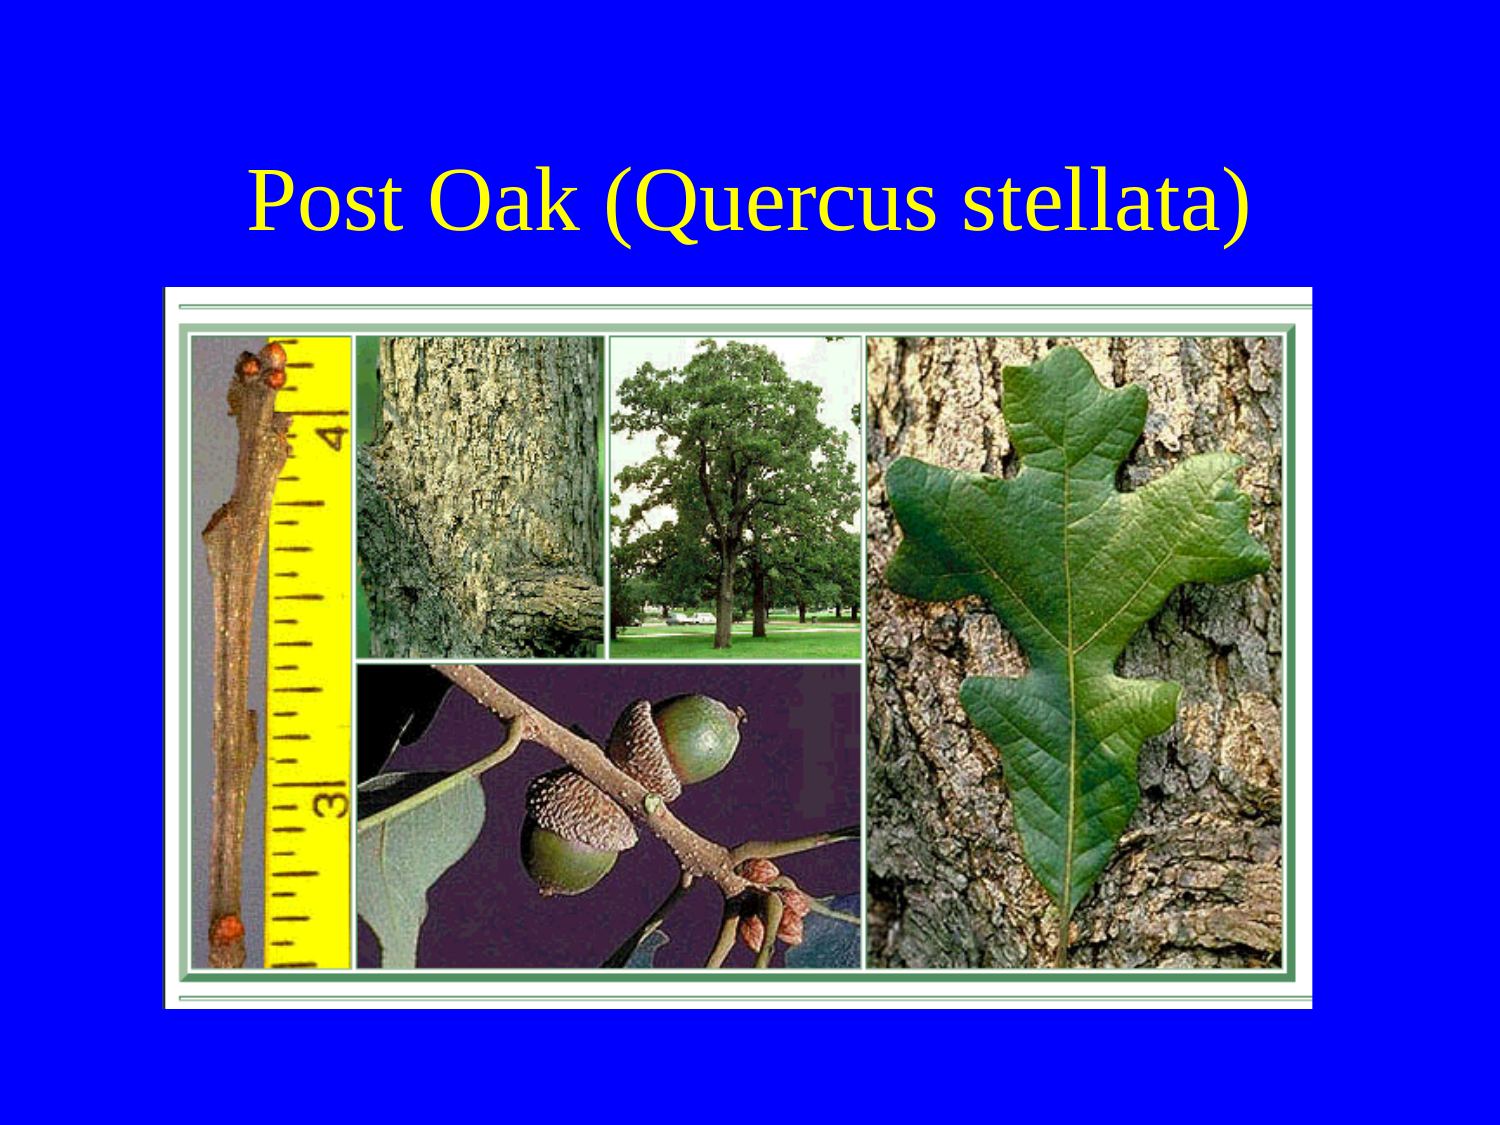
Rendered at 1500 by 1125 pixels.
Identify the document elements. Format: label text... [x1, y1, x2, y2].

picture [162, 287, 1313, 1009]
title Post Oak (Quercus stellata) [112, 99, 1388, 288]
